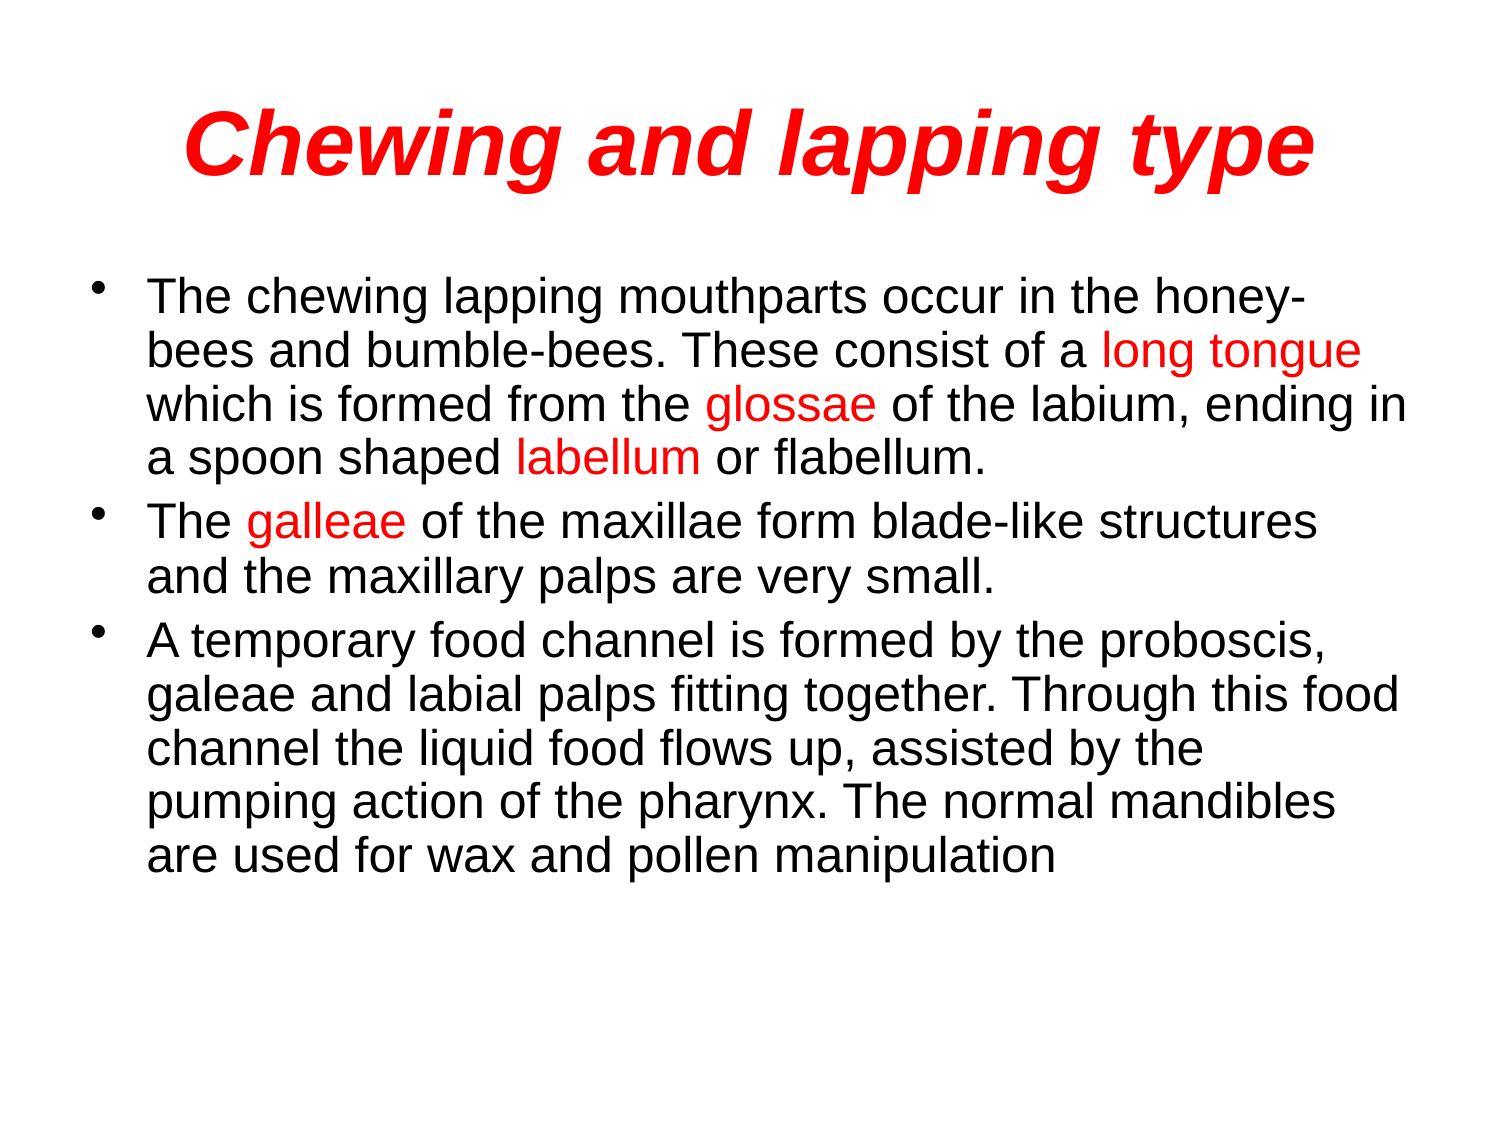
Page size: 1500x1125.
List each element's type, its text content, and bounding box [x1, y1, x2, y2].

title Chewing and lapping type [75, 45, 1425, 233]
list The chewing lapping mouthparts occur in the honey-bees and bumble-bees. These consist of a long tongue which is formed from the glossae of the labium, ending in a spoon shaped labellum or flabellum. The galleae of the maxillae form blade-like structures and the maxillary palps are very small. A temporary food channel is formed by the proboscis, galeae and labial palps fitting together. Through this food channel the liquid food flows up, assisted by the pumping action of the pharynx. The normal mandibles are used for wax and pollen manipulation [75, 262, 1425, 1005]
